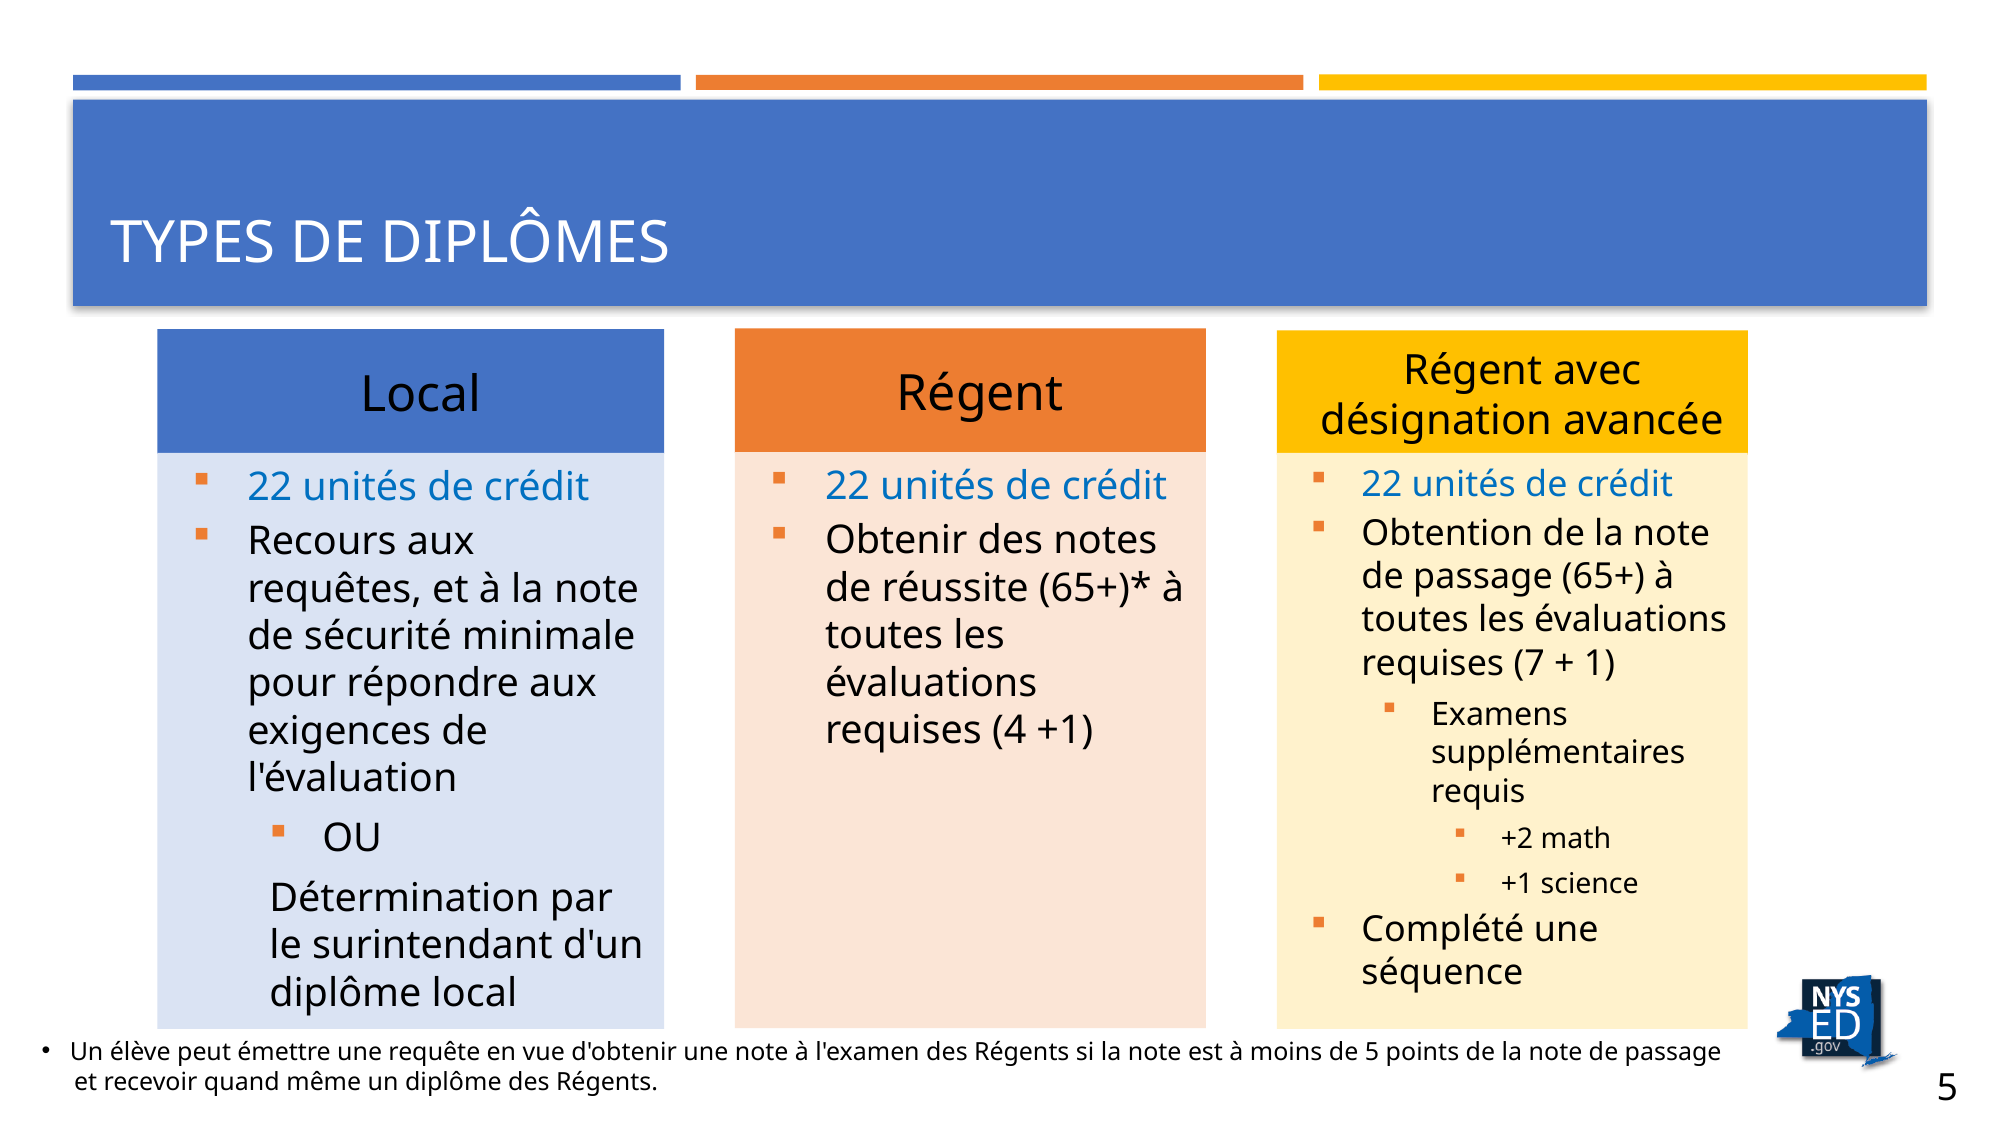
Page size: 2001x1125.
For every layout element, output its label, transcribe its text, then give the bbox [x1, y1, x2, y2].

list Local [157, 329, 665, 452]
picture [1772, 971, 1905, 1077]
list 22 unités de crédit Obtenir des notes de réussite (65+)* à toutes les évaluations requises (4 +1) [734, 452, 1206, 1028]
title TYPES DE DIPLÔMES [95, 119, 1905, 282]
list Régent [734, 328, 1206, 452]
text_box Un élève peut émettre une requête en vue d'obtenir une note à l'examen des Régents si la note est à moins de 5 points de la note de passage et recevoir quand même un diplôme des Régents. [26, 1028, 1739, 1103]
list 22 unités de crédit Recours aux requêtes, et à la note de sécurité minimale pour répondre aux exigences de l'évaluation OU Détermination par le surintendant d'un diplôme local [157, 452, 665, 1028]
list Régent avec désignation avancée [1276, 330, 1748, 452]
text_box 22 unités de crédit Obtention de la note de passage (65+) à toutes les évaluations requises (7 + 1) Examens supplémentaires requis +2 math +1 science Complété une séquence [1276, 452, 1748, 1029]
